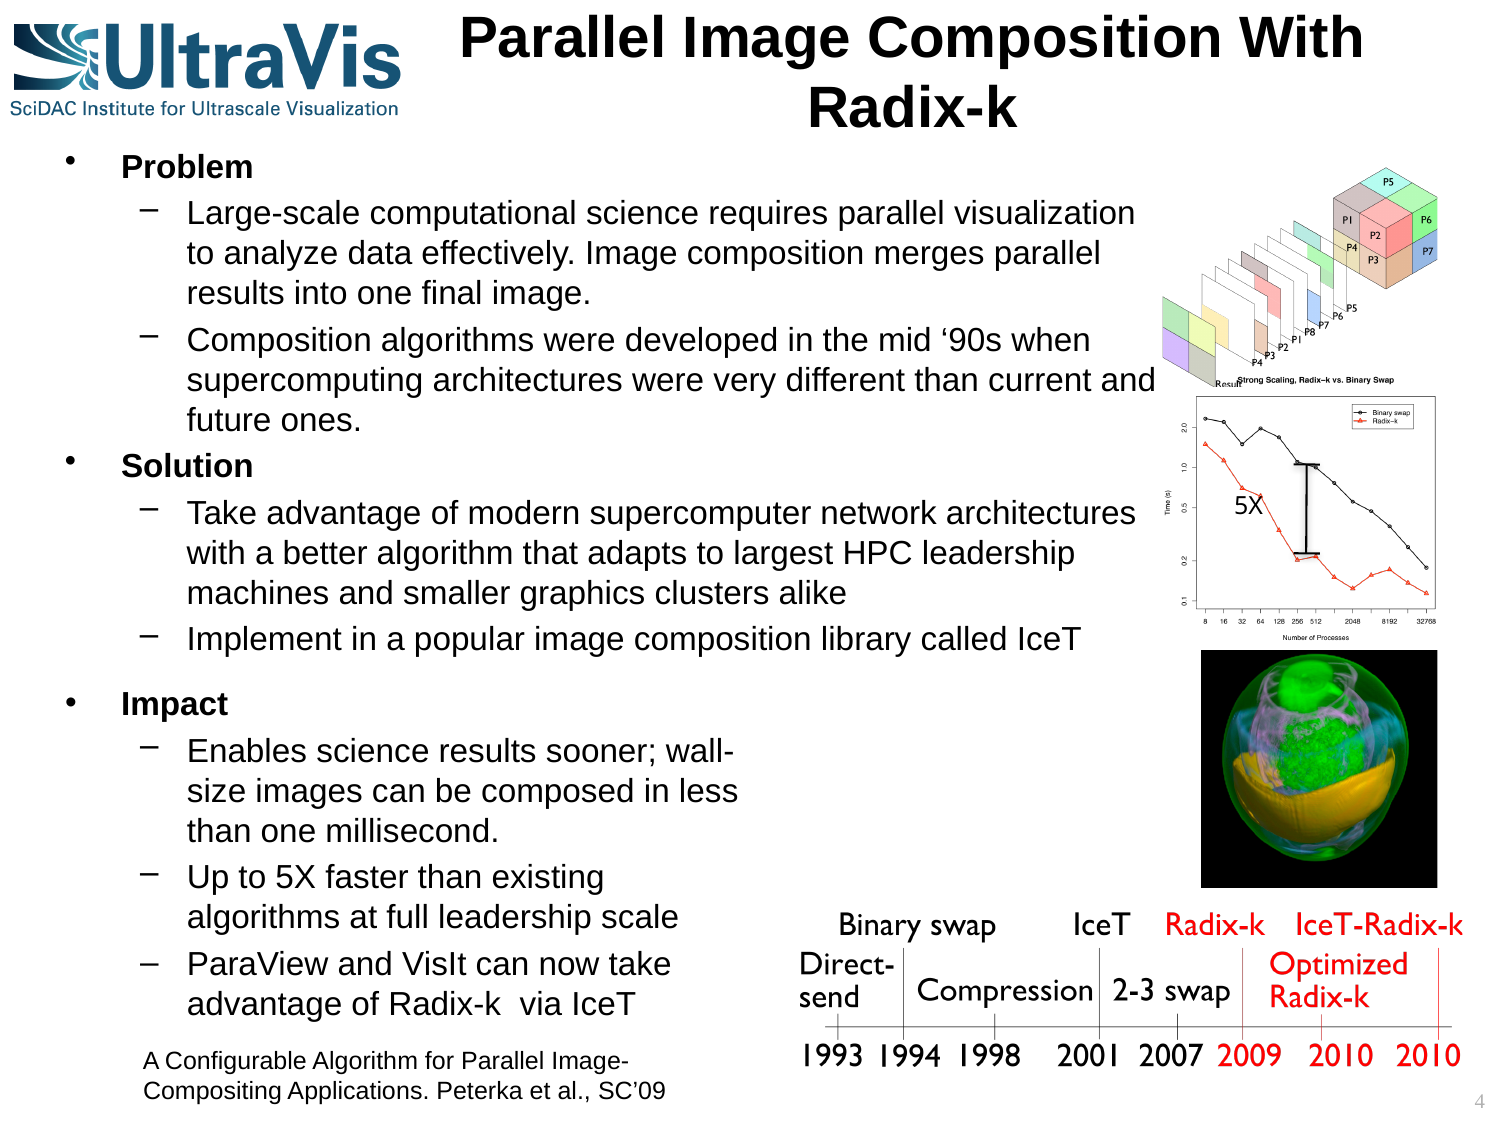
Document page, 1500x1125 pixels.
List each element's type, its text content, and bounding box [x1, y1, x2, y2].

text_box A Configurable Algorithm for Parallel Image-Compositing Applications. Peterka et al., SC’09 [99, 1037, 750, 1113]
text_box Impact Enables science results sooner; wall-size images can be composed in less than one millisecond. Up to 5X faster than existing algorithms at full leadership scale ParaView and VisIt can now take advantage of Radix-k via IceT [50, 674, 775, 1050]
picture [0, 12, 411, 124]
title Parallel Image Composition With Radix-k [411, 0, 1413, 138]
text_box Problem Large-scale computational science requires parallel visualization to analyze data effectively. Image composition merges parallel results into one final image. Composition algorithms were developed in the mid ‘90s when supercomputing architectures were very different than current and future ones. Solution Take advantage of modern supercomputer network architectures with a better algorithm that adapts to largest HPC leadership machines and smaller graphics clusters alike Implement in a popular image composition library called IceT [49, 137, 1188, 617]
picture [1162, 167, 1438, 362]
picture [1199, 651, 1438, 888]
slide_number 4 [1325, 1074, 1500, 1125]
picture [799, 912, 1463, 1067]
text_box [1162, 362, 1453, 651]
